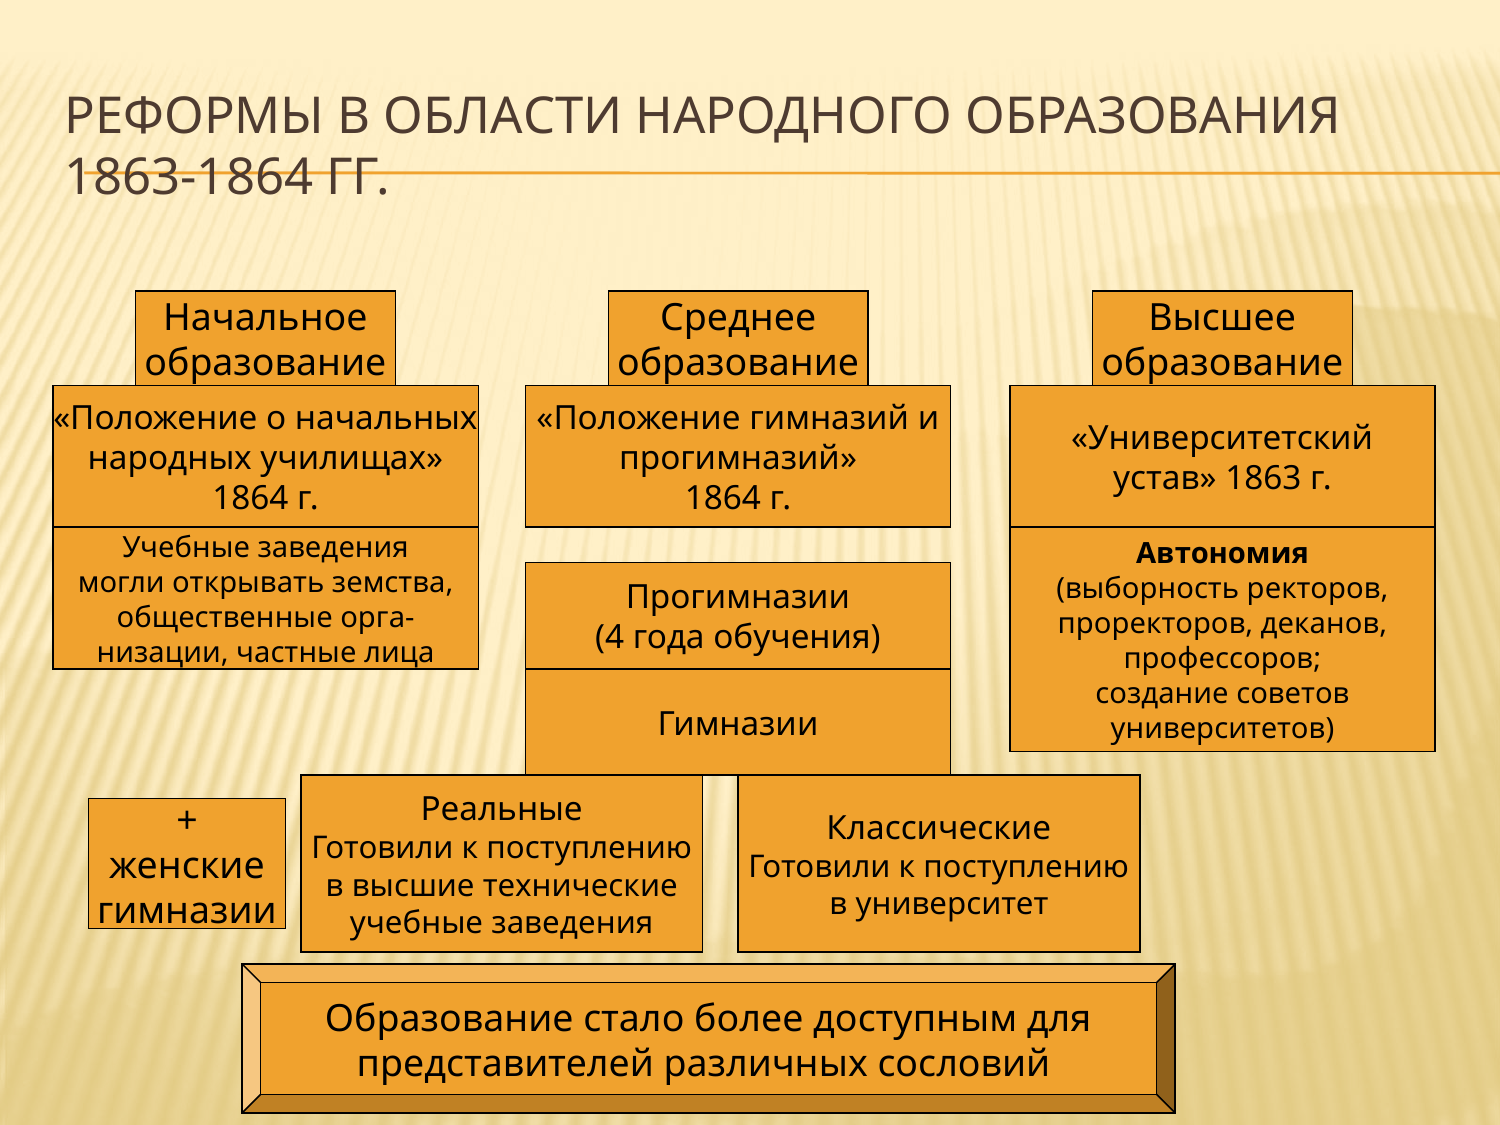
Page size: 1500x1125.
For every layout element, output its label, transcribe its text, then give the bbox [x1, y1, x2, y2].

text_box Реальные Готовили к поступлению в высшие технические учебные заведения [301, 774, 703, 953]
text_box Учебные заведения могли открывать земства, общественные орга- низации, частные лица [53, 527, 479, 669]
text_box Автономия (выборность ректоров, проректоров, деканов, профессоров; создание советов университетов) [1009, 527, 1436, 752]
text_box Гимназии [525, 668, 951, 775]
text_box Классические Готовили к поступлению в университет [738, 774, 1140, 953]
text_box «Университетский устав» 1863 г. [1009, 385, 1436, 527]
text_box Высшее образование [1092, 290, 1353, 385]
title Реформы в области народного образования 1863-1864 гг. [50, 75, 1475, 213]
text_box Образование стало более доступным для представителей различных сословий [242, 964, 1176, 1113]
text_box «Положение о начальных народных училищах» 1864 г. [53, 385, 479, 527]
text_box + женские гимназии [88, 798, 286, 929]
text_box Среднее образование [608, 290, 869, 385]
text_box «Положение гимназий и прогимназий» 1864 г. [525, 385, 951, 528]
text_box Начальное образование [135, 290, 396, 385]
text_box Прогимназии (4 года обучения) [525, 562, 951, 668]
